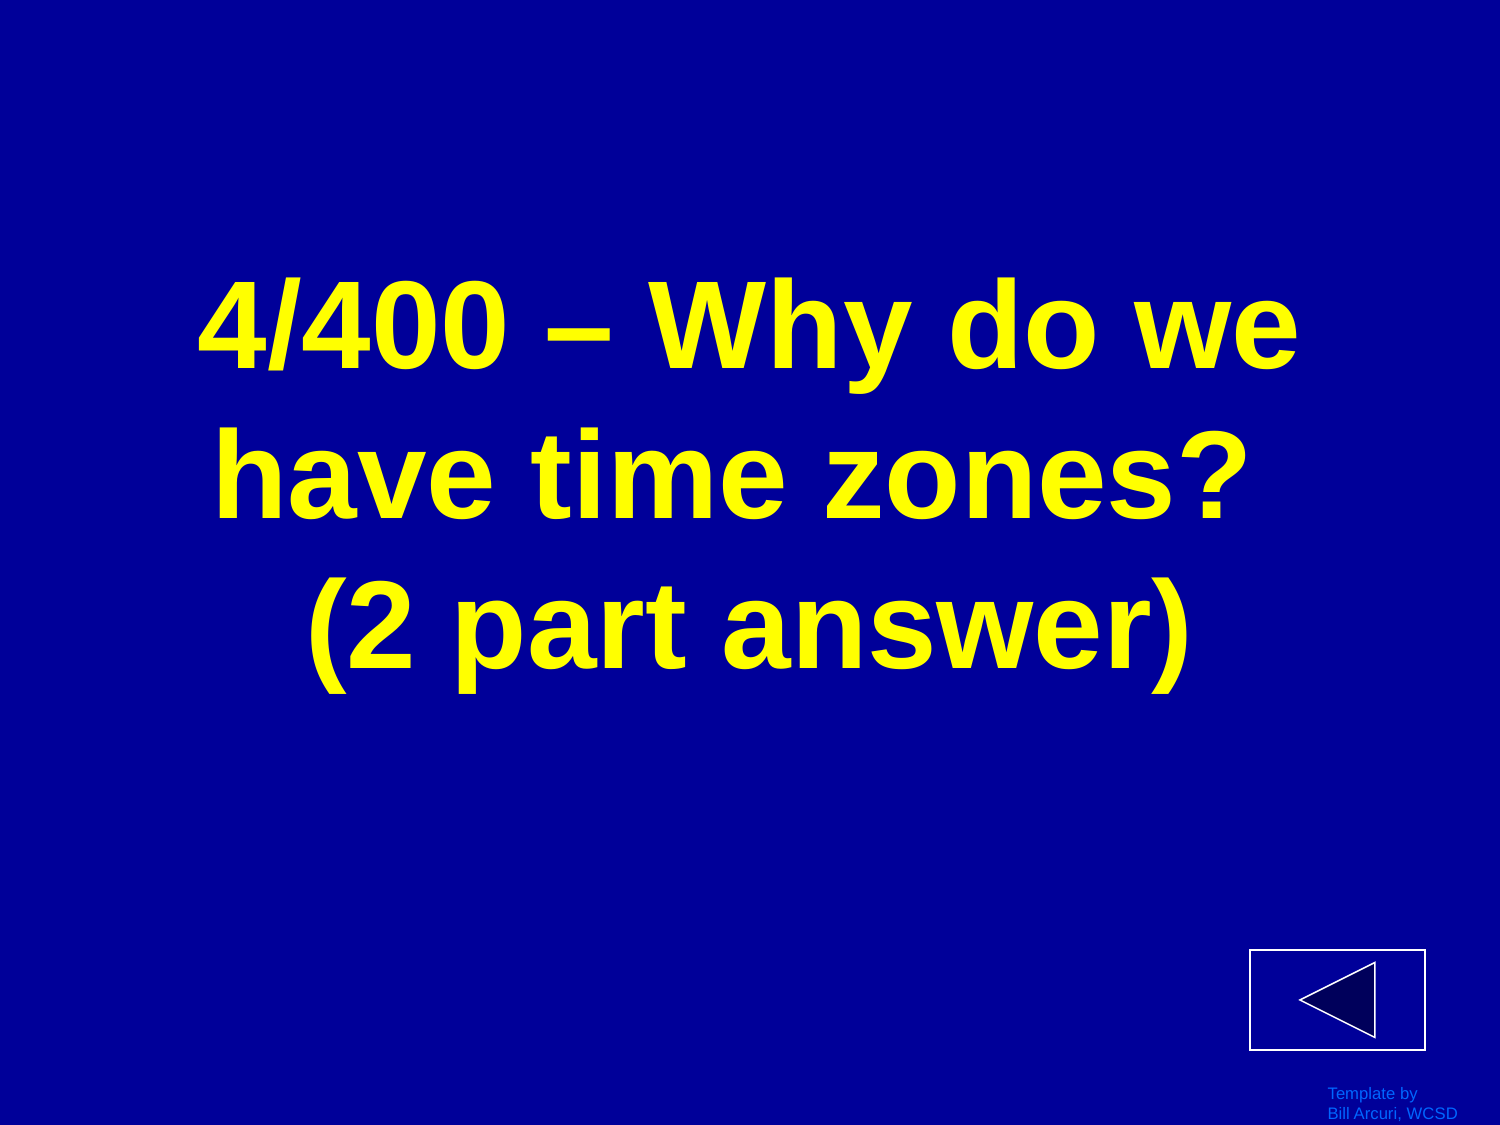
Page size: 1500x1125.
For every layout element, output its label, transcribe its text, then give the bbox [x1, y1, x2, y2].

slide_number Template by Bill Arcuri, WCSD [1312, 1074, 1476, 1125]
text_box [1250, 950, 1426, 1051]
title 4/400 – Why do we have time zones? (2 part answer) [112, 374, 1388, 563]
